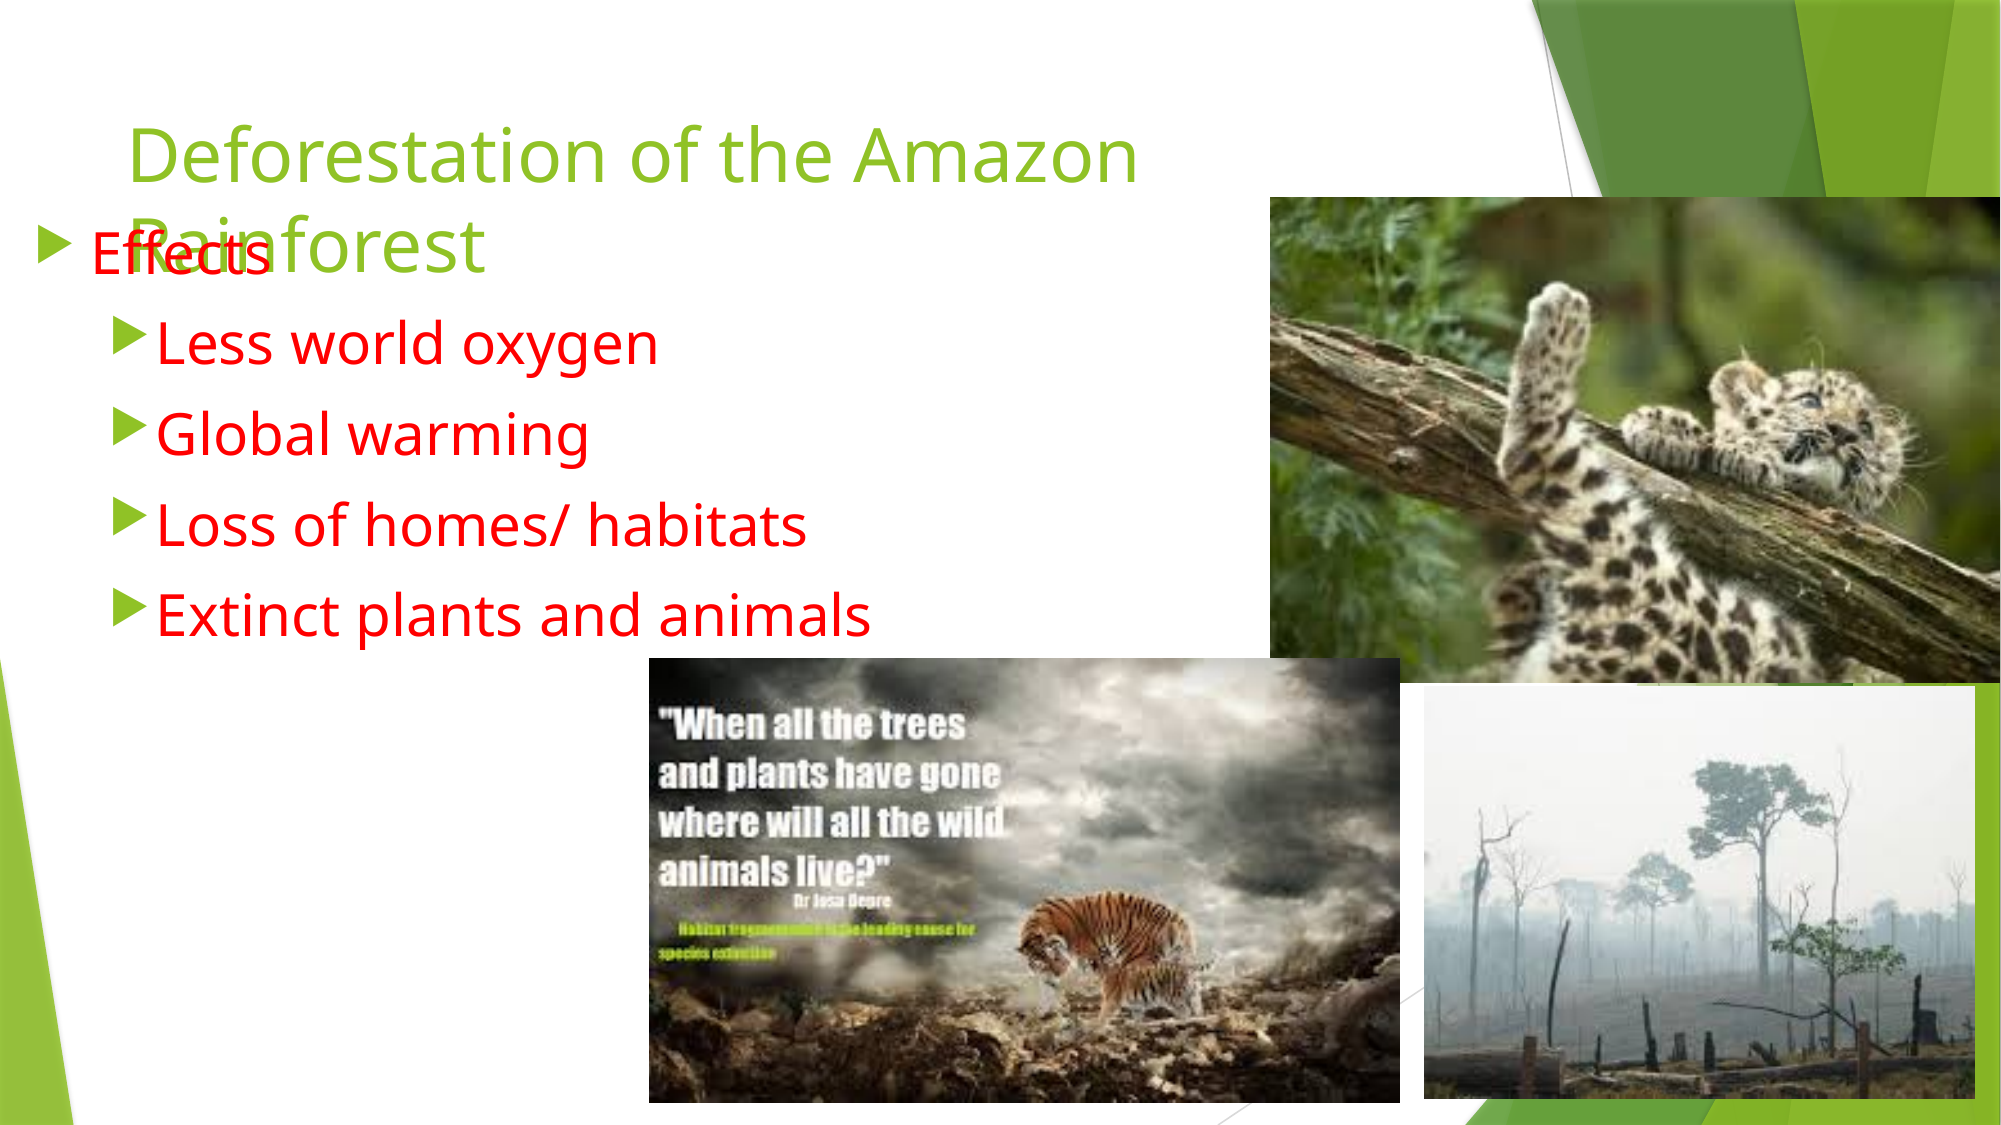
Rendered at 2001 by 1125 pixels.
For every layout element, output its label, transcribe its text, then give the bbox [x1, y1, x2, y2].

picture [1424, 686, 1976, 1100]
list Effects Less world oxygen Global warming Loss of homes/ habitats Extinct plants and animals [18, 208, 1246, 845]
title Deforestation of the Amazon Rainforest [111, 99, 1522, 317]
picture [648, 196, 2000, 1104]
